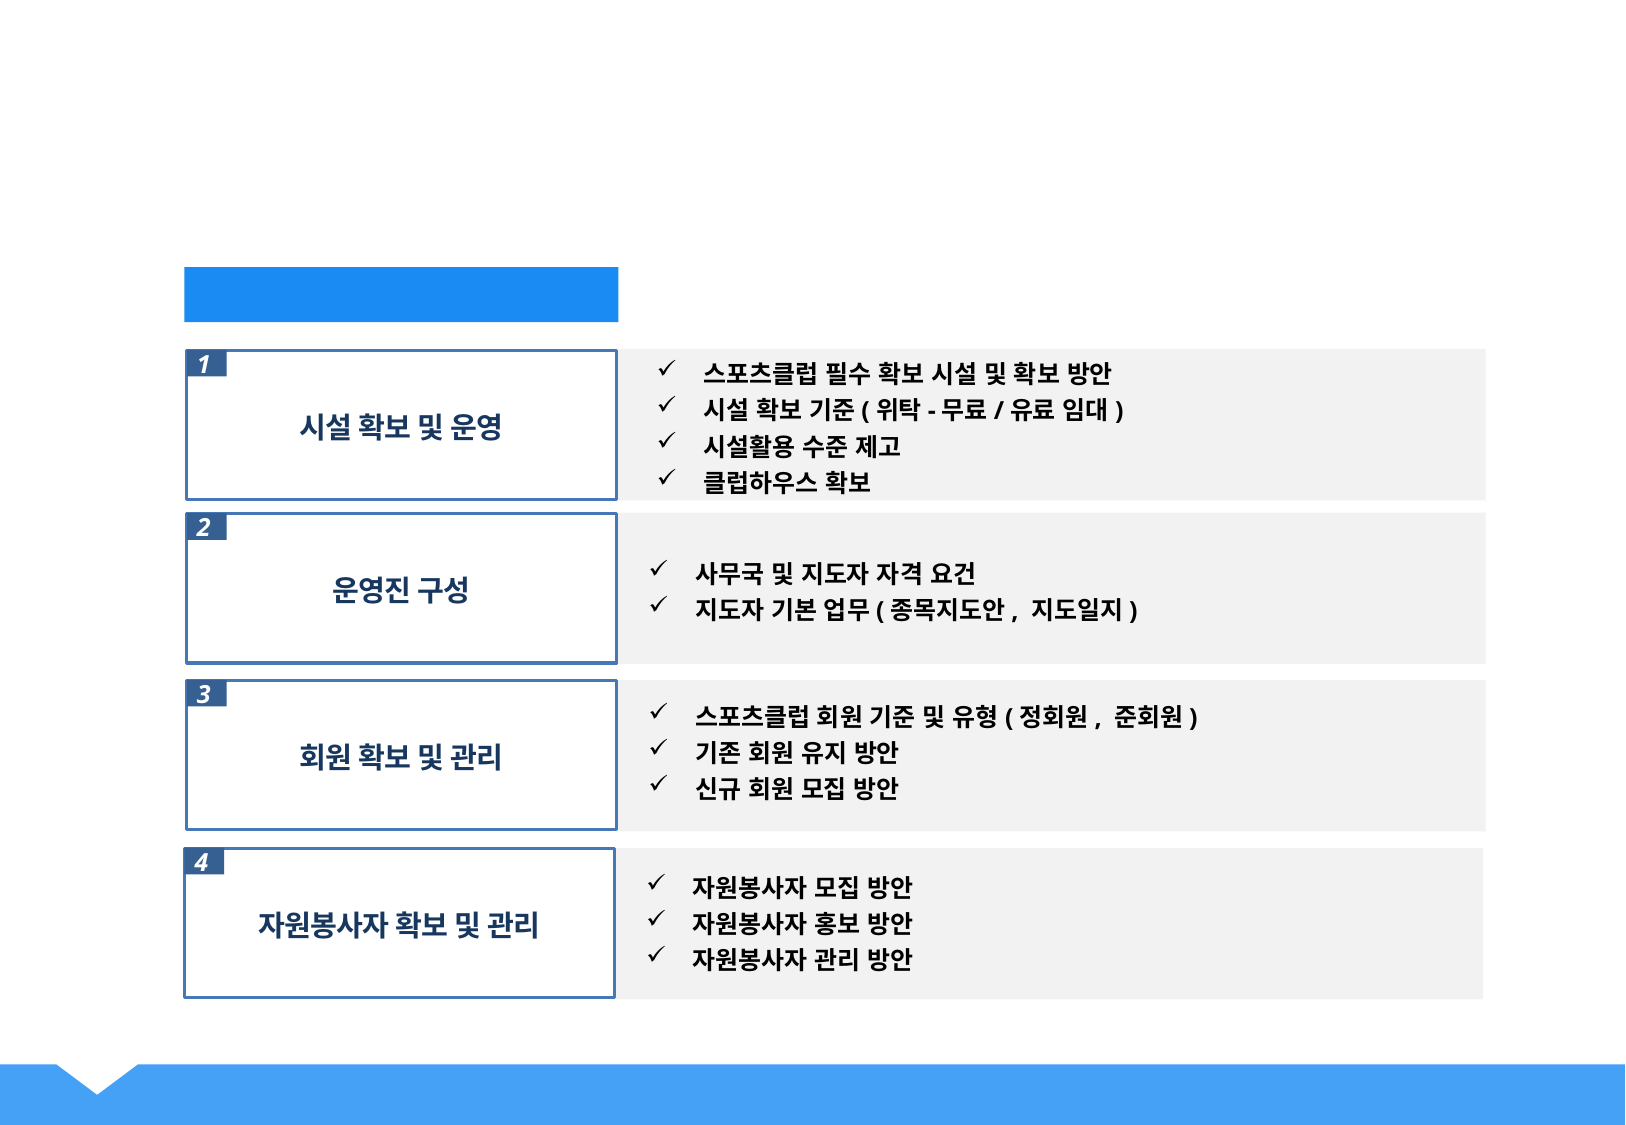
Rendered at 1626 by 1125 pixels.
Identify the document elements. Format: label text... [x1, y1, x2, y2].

text_box 클럽 시스템 구축 [184, 267, 619, 323]
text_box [183, 348, 1498, 1000]
